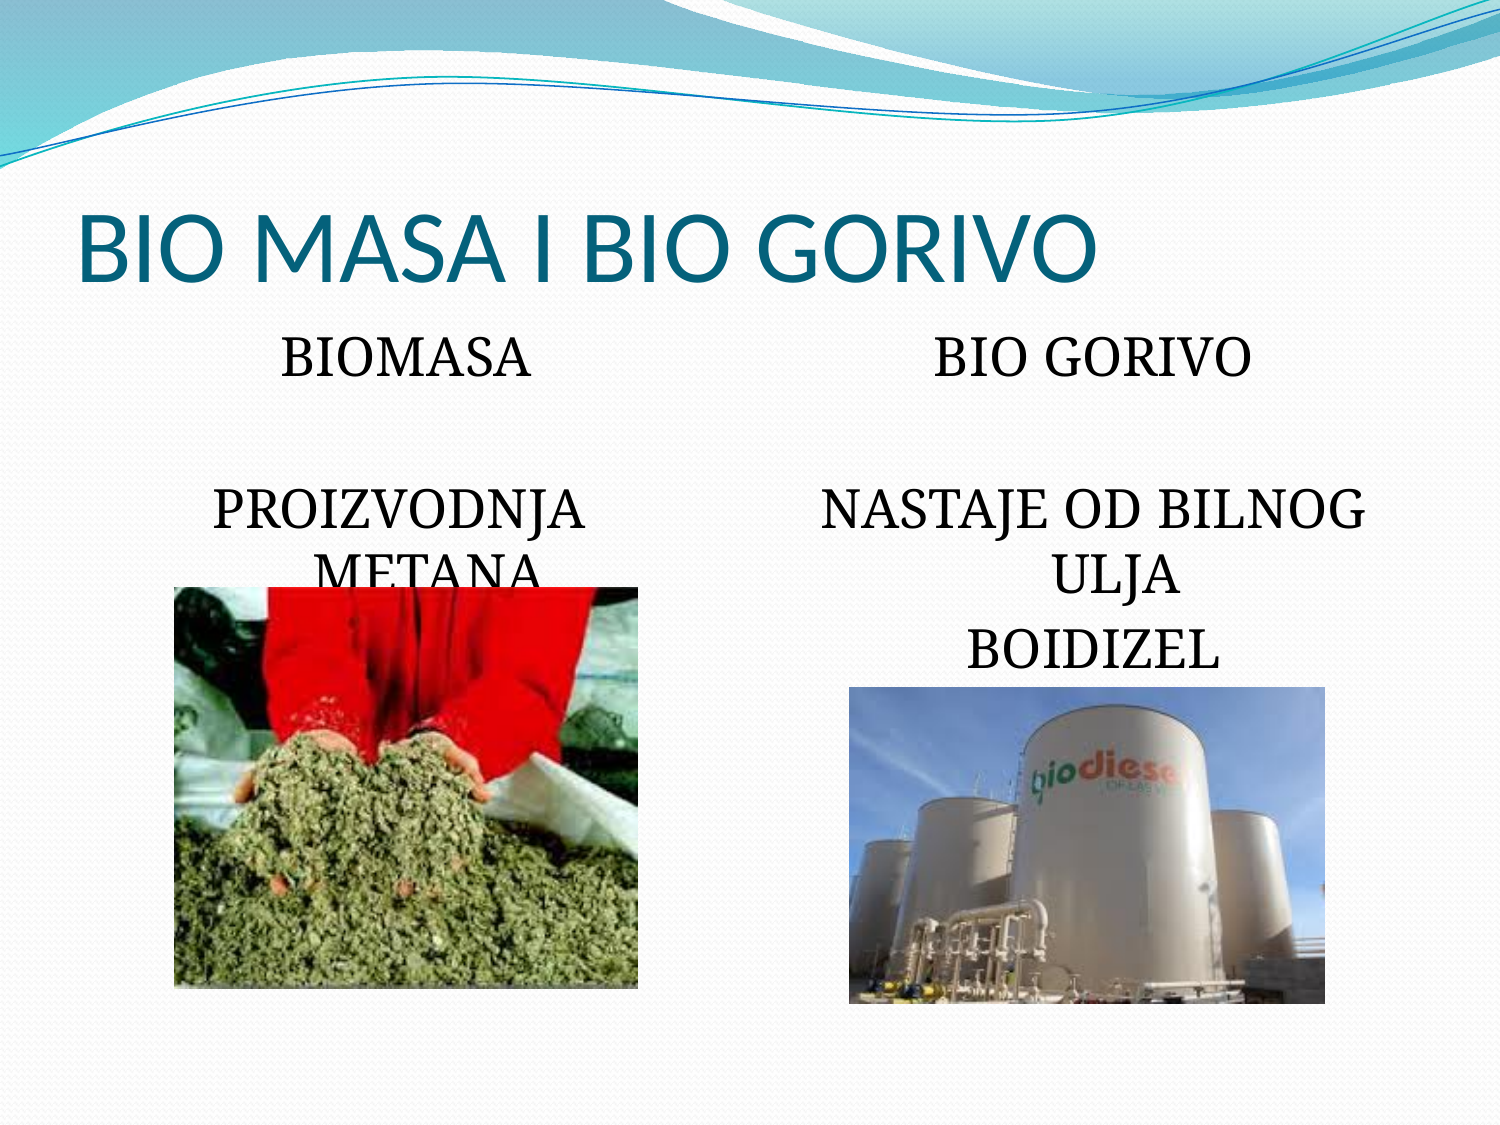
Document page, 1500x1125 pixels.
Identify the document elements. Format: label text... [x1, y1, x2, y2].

picture [174, 587, 638, 989]
list BIOMASA PROIZVODNJA METANA [75, 314, 738, 1043]
picture [849, 687, 1326, 1004]
list BIO GORIVO NASTAJE OD BILNOG ULJA BOIDIZEL [762, 314, 1425, 1043]
title BIO MASA I BIO GORIVO [75, 115, 1425, 303]
